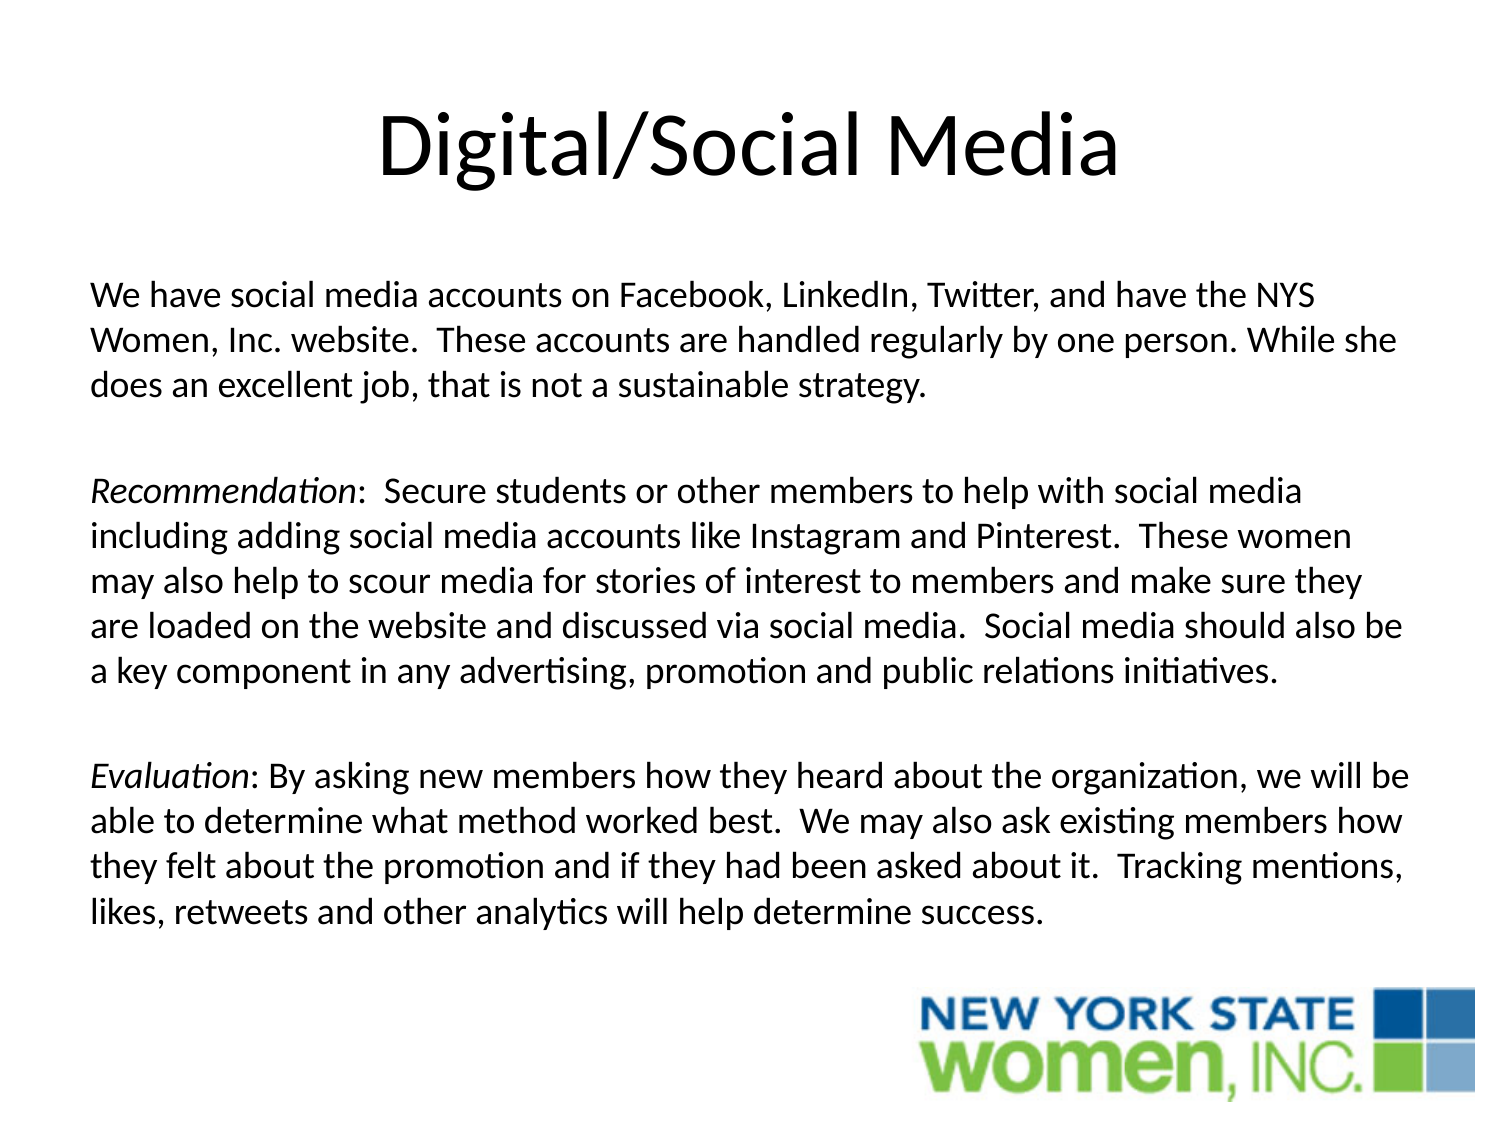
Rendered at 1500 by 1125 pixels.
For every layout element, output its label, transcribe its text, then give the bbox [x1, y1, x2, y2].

title Digital/Social Media [75, 45, 1425, 233]
list We have social media accounts on Facebook, LinkedIn, Twitter, and have the NYS Women, Inc. website. These accounts are handled regularly by one person. While she does an excellent job, that is not a sustainable strategy. Recommendation: Secure students or other members to help with social media including adding social media accounts like Instagram and Pinterest. These women may also help to scour media for stories of interest to members and make sure they are loaded on the website and discussed via social media. Social media should also be a key component in any advertising, promotion and public relations initiatives. Evaluation: By asking new members how they heard about the organization, we will be able to determine what method worked best. We may also ask existing members how they felt about the promotion and if they had been asked about it. Tracking mentions, likes, retweets and other analytics will help determine success. [75, 262, 1425, 1005]
picture [899, 987, 1476, 1102]
